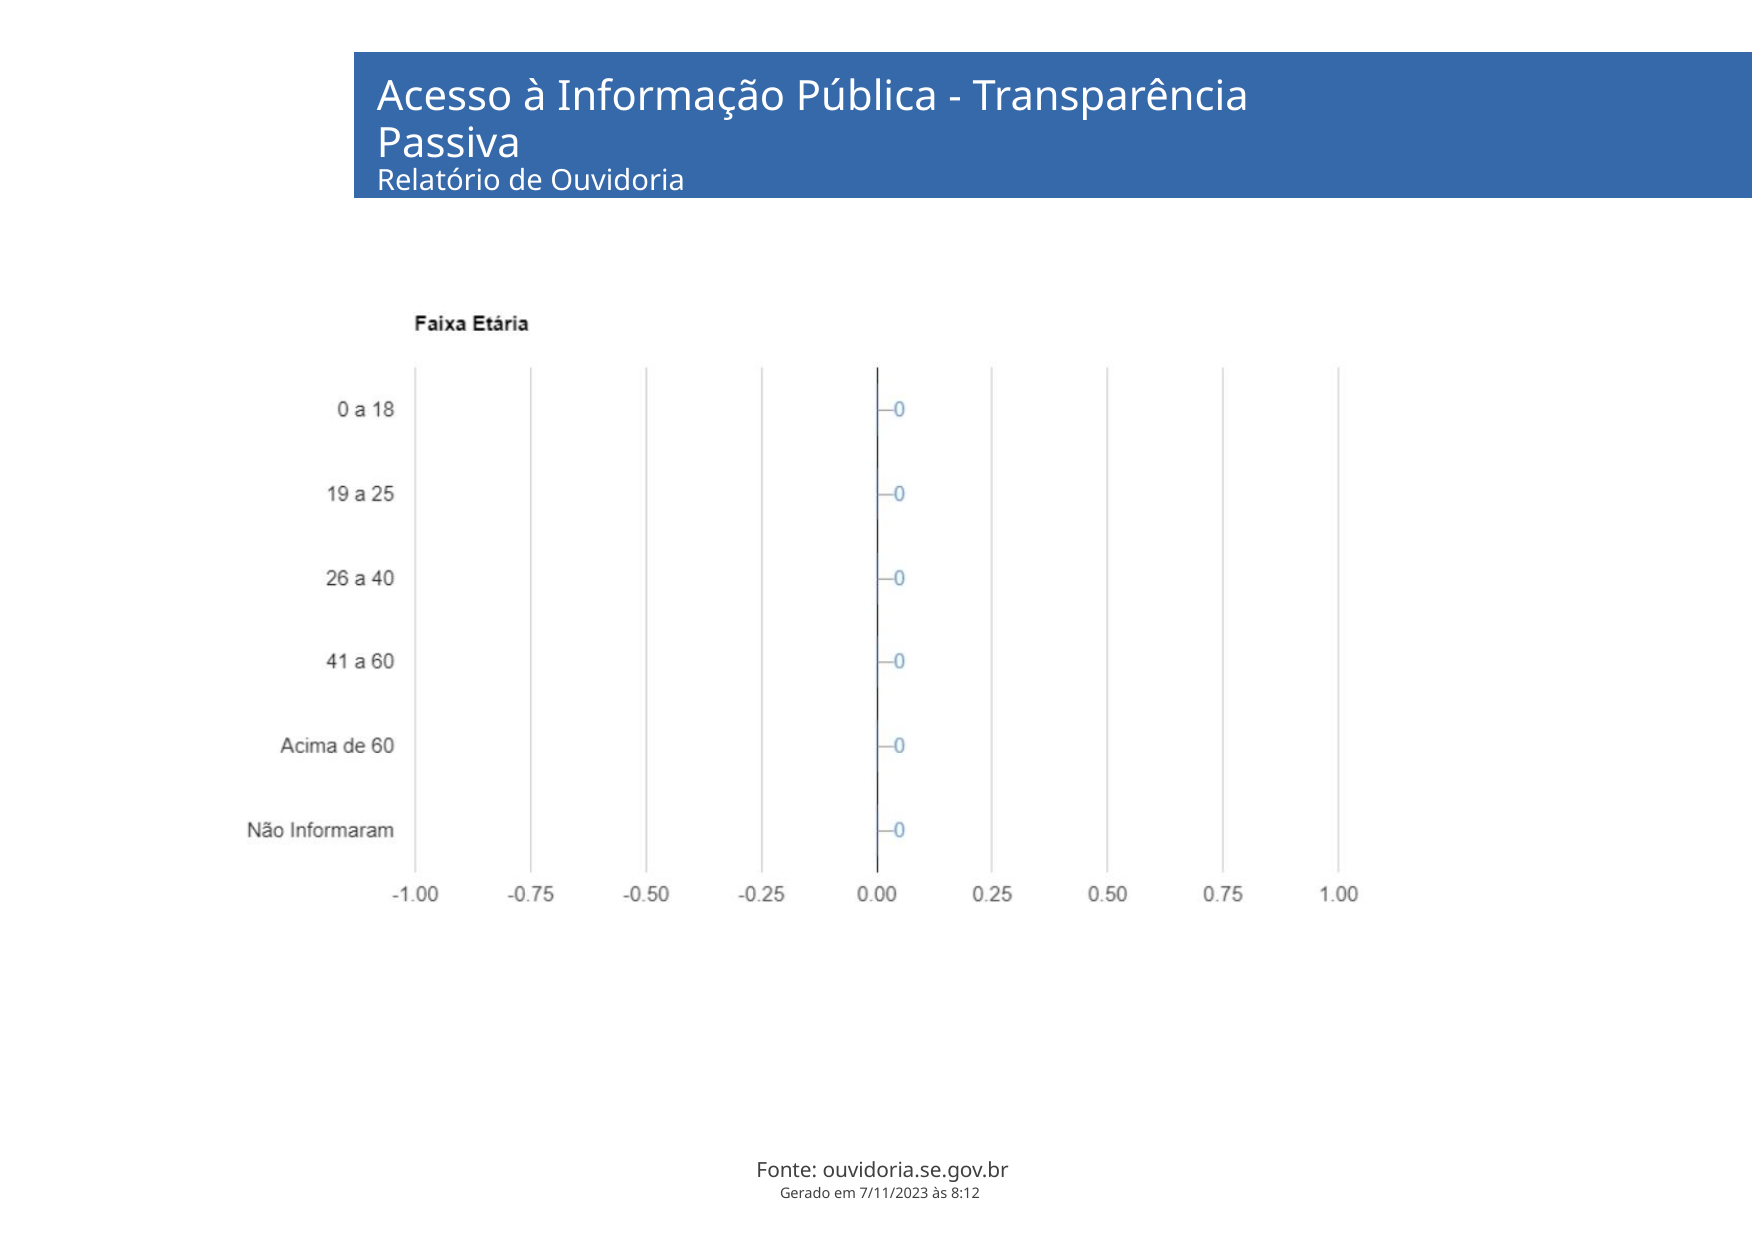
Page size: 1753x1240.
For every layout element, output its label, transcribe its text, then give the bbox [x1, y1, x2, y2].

text_box Gerado em 7/11/2023 às 8:12 [780, 1184, 999, 1202]
text_box [354, 52, 1752, 198]
text_box Acesso à Informação Pública - Transparência Passiva Relatório de Ouvidoria EMSETUR - Outubro a Outubro de 2023 [376, 72, 1403, 228]
text_box [155, 211, 1599, 1028]
text_box Fonte: ouvidoria.se.gov.br [756, 1158, 1023, 1182]
